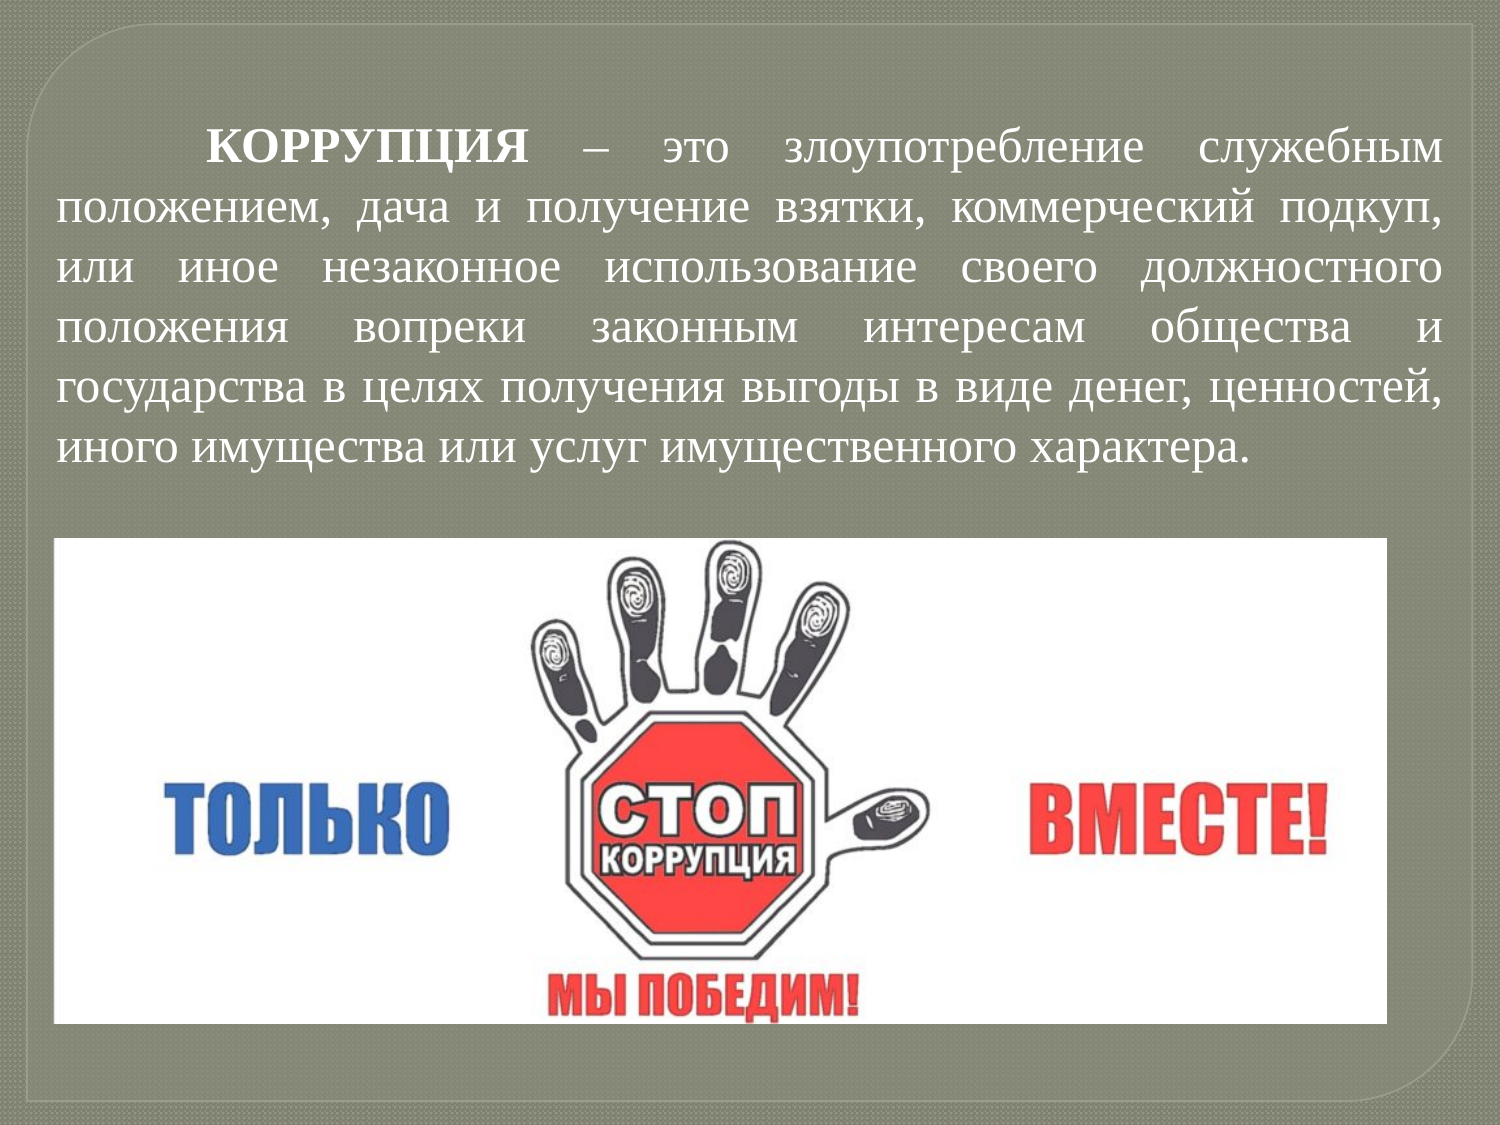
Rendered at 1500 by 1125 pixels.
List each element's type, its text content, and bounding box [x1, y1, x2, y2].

picture [52, 538, 1387, 1024]
text_box КОРРУПЦИЯ – это злоупотребление служебным положением, дача и получение взятки, коммерческий подкуп, или иное незаконное использование своего должностного положения вопреки законным интересам общества и государства в целях получения выгоды в виде денег, ценностей, иного имущества или услуг имущественного характера. [41, 104, 1459, 480]
